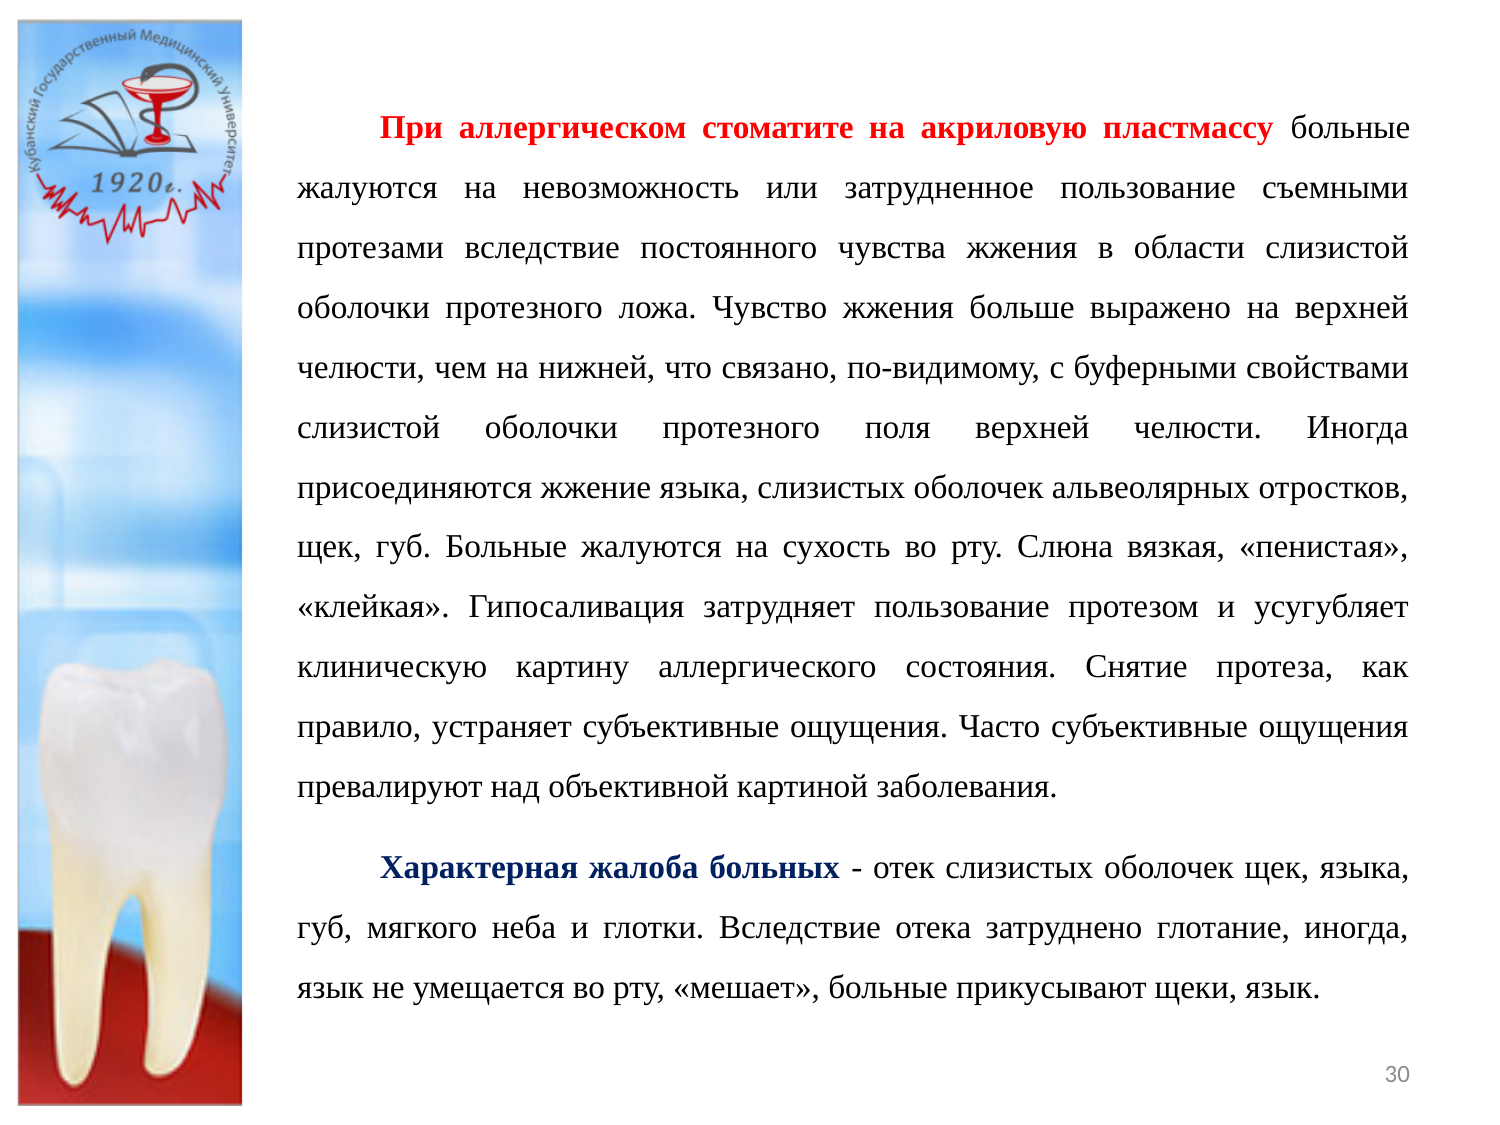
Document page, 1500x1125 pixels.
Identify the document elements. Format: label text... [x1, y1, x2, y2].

slide_number 30 [1074, 1042, 1425, 1103]
picture [17, 18, 243, 1107]
text_box При аллергическом стоматите на акриловую пластмассу больные жалуются на невозможность или затрудненное пользование съемными протезами вследствие постоянного чувства жжения в области слизистой оболочки протезного ложа. Чувство жжения больше выражено на верхней челюсти, чем на нижней, что связано, по-видимому, с буферными свойствами слизистой оболочки протезного поля верхней челюсти. Иногда присоединяются жжение языка, слизистых оболочек альвеолярных отростков, щек, губ. Больные жалуются на сухость во рту. Слюна вязкая, «пенистая», «клейкая». Гипосаливация затрудняет пользование протезом и усугубляет клиническую картину аллергического состояния. Снятие протеза, как правило, устраняет субъективные ощущения. Часто субъективные ощущения превалируют над объективной картиной заболевания. Характерная жалоба больных - отек слизистых оболочек щек, языка, губ, мягкого неба и глотки. Вследствие отека затруднено глотание, иногда, язык не умещается во рту, «мешает», больные прикусывают щеки, язык. [282, 78, 1425, 1012]
